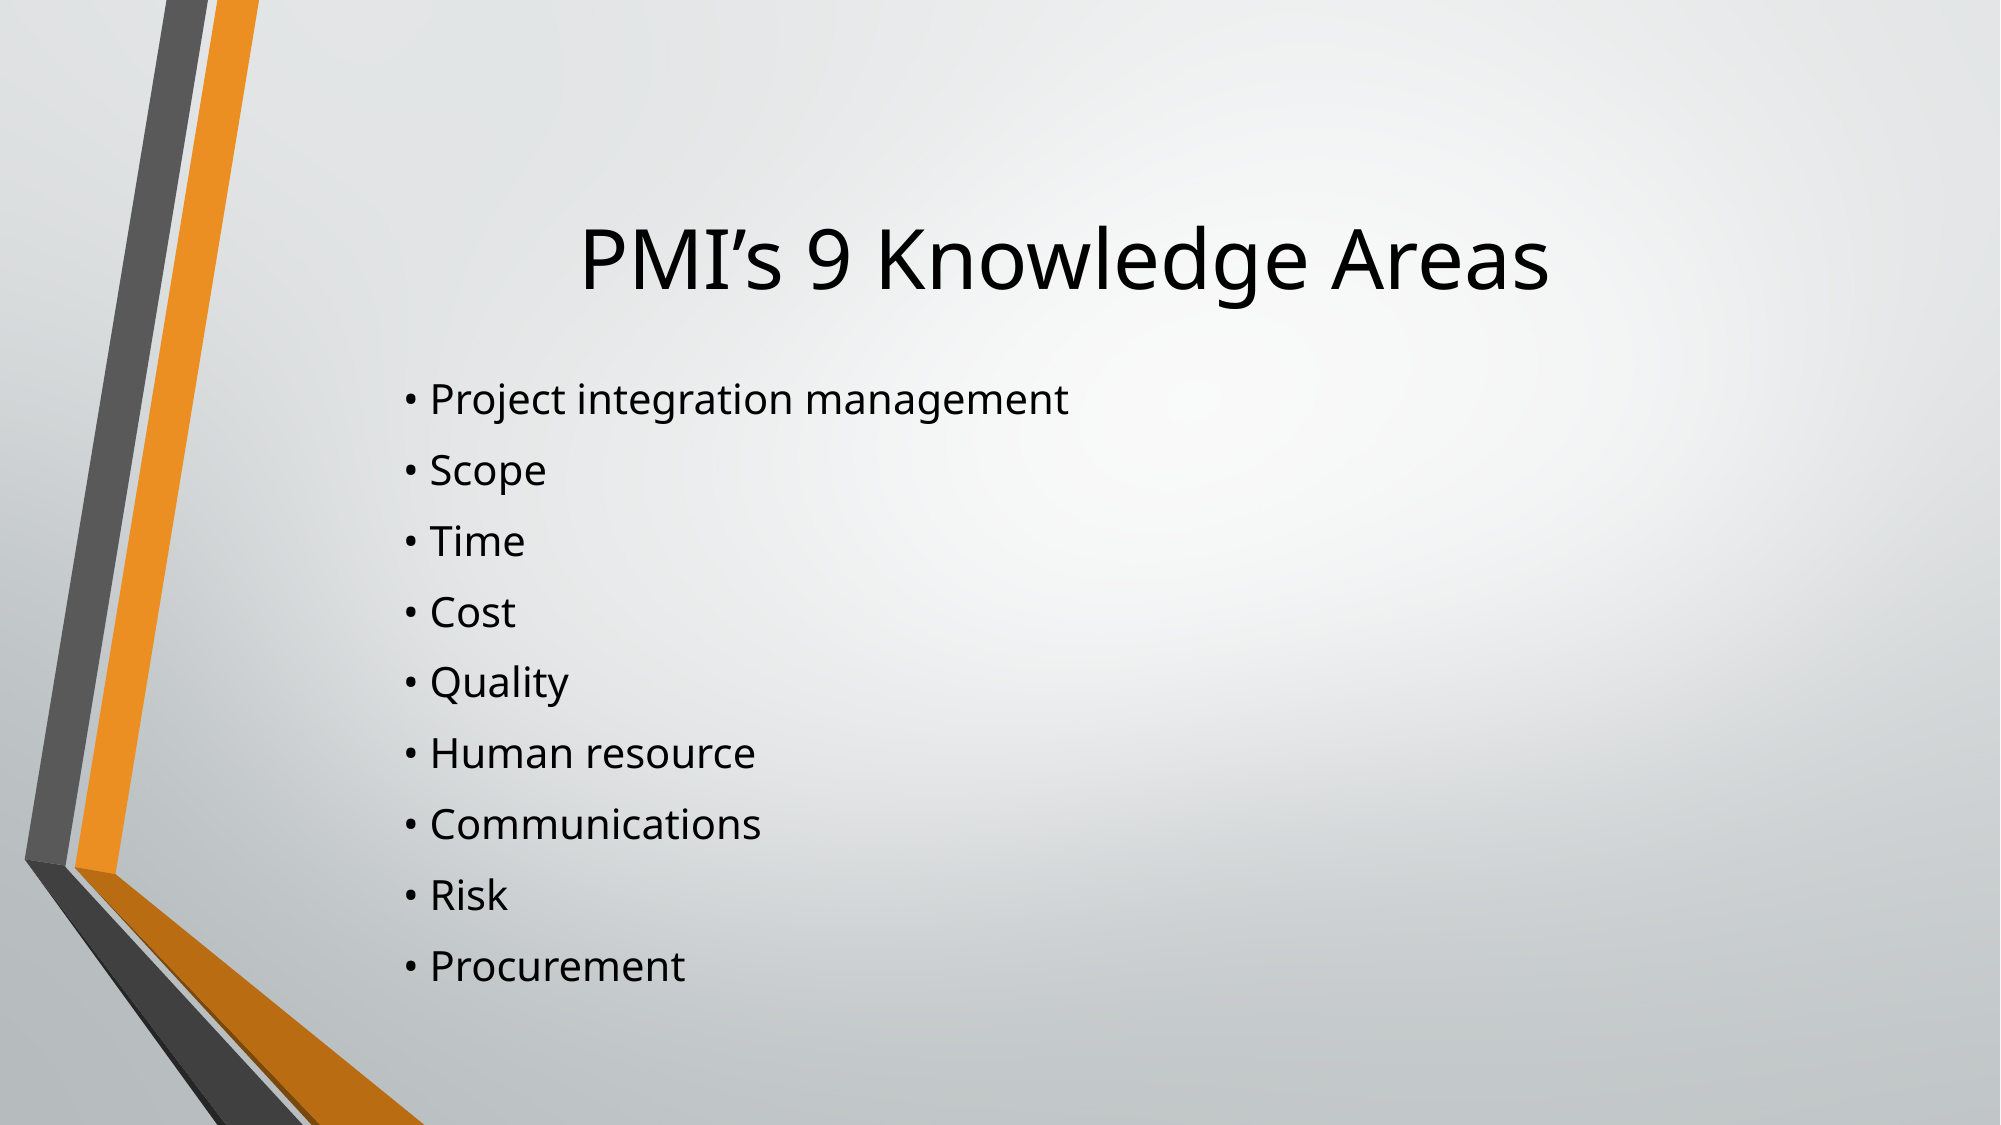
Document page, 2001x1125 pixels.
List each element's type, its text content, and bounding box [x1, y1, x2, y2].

title PMI’s 9 Knowledge Areas [243, 112, 1887, 400]
list • Project integration management • Scope • Time • Cost • Quality • Human resource • Communications • Risk • Procurement [388, 425, 2000, 938]
